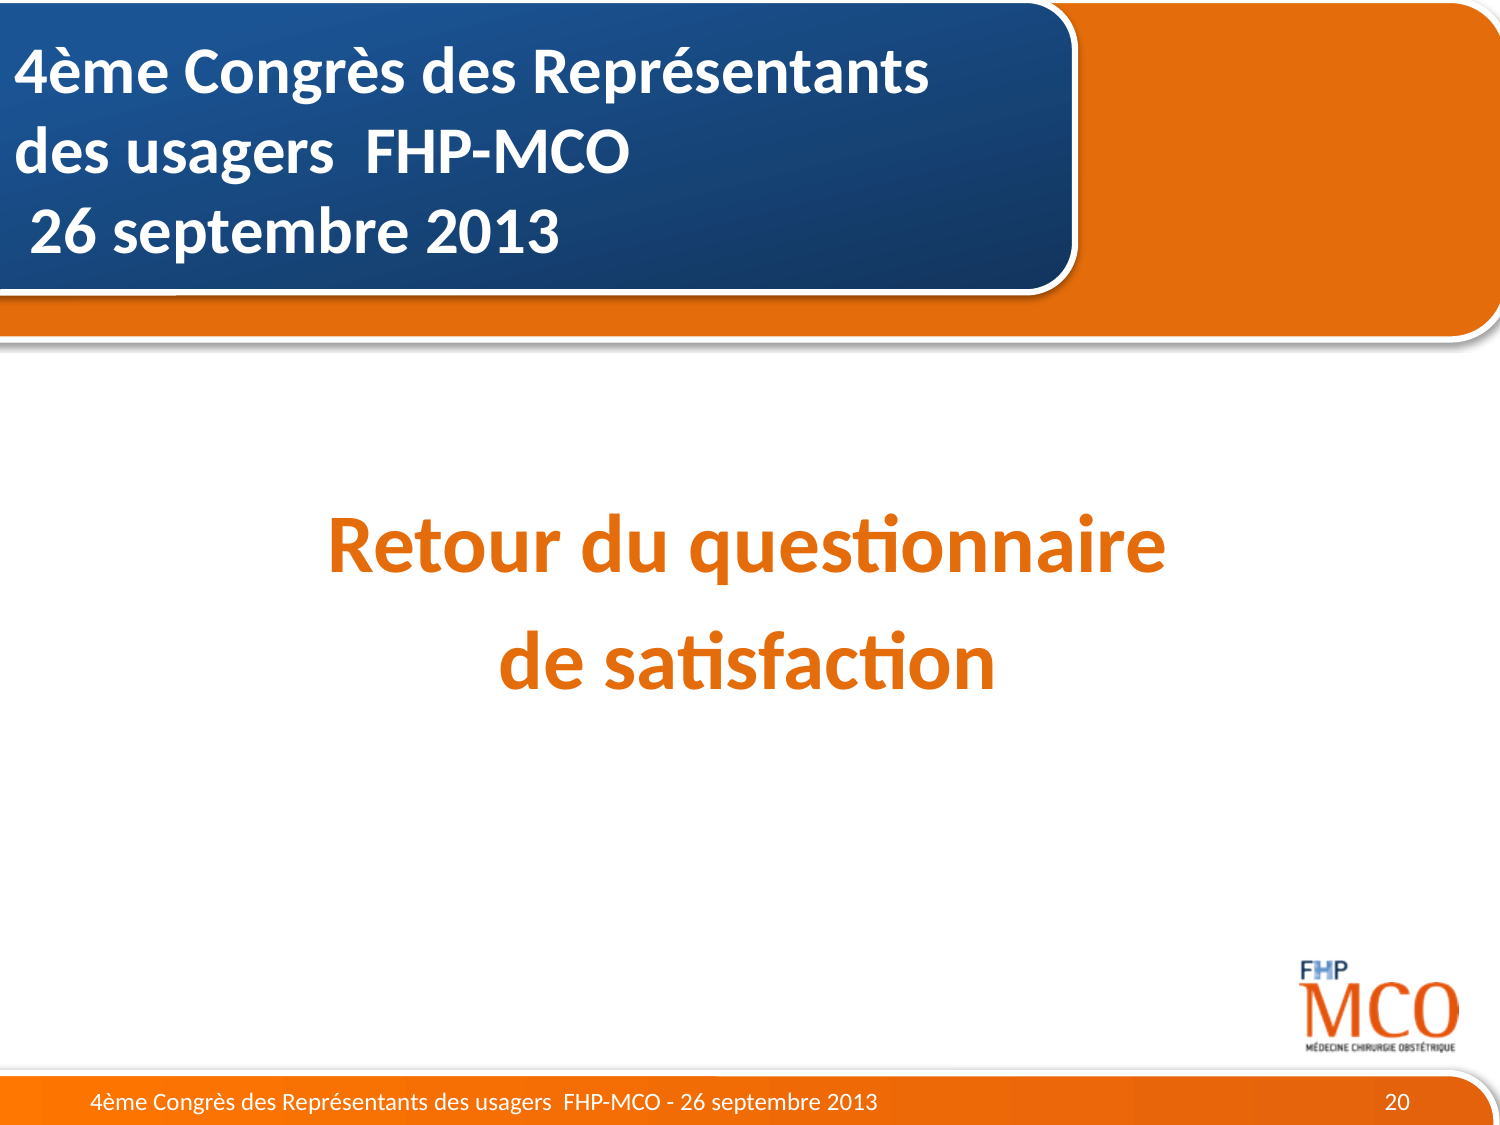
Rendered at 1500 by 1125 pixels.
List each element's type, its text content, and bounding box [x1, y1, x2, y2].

slide_number 20 [1074, 1070, 1425, 1125]
text_box 4ème Congrès des Représentants des usagers FHP-MCO 26 septembre 2013 [0, 19, 1034, 274]
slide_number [75, 1070, 911, 1125]
list Retour du questionnaire de satisfaction [34, 256, 1462, 1071]
